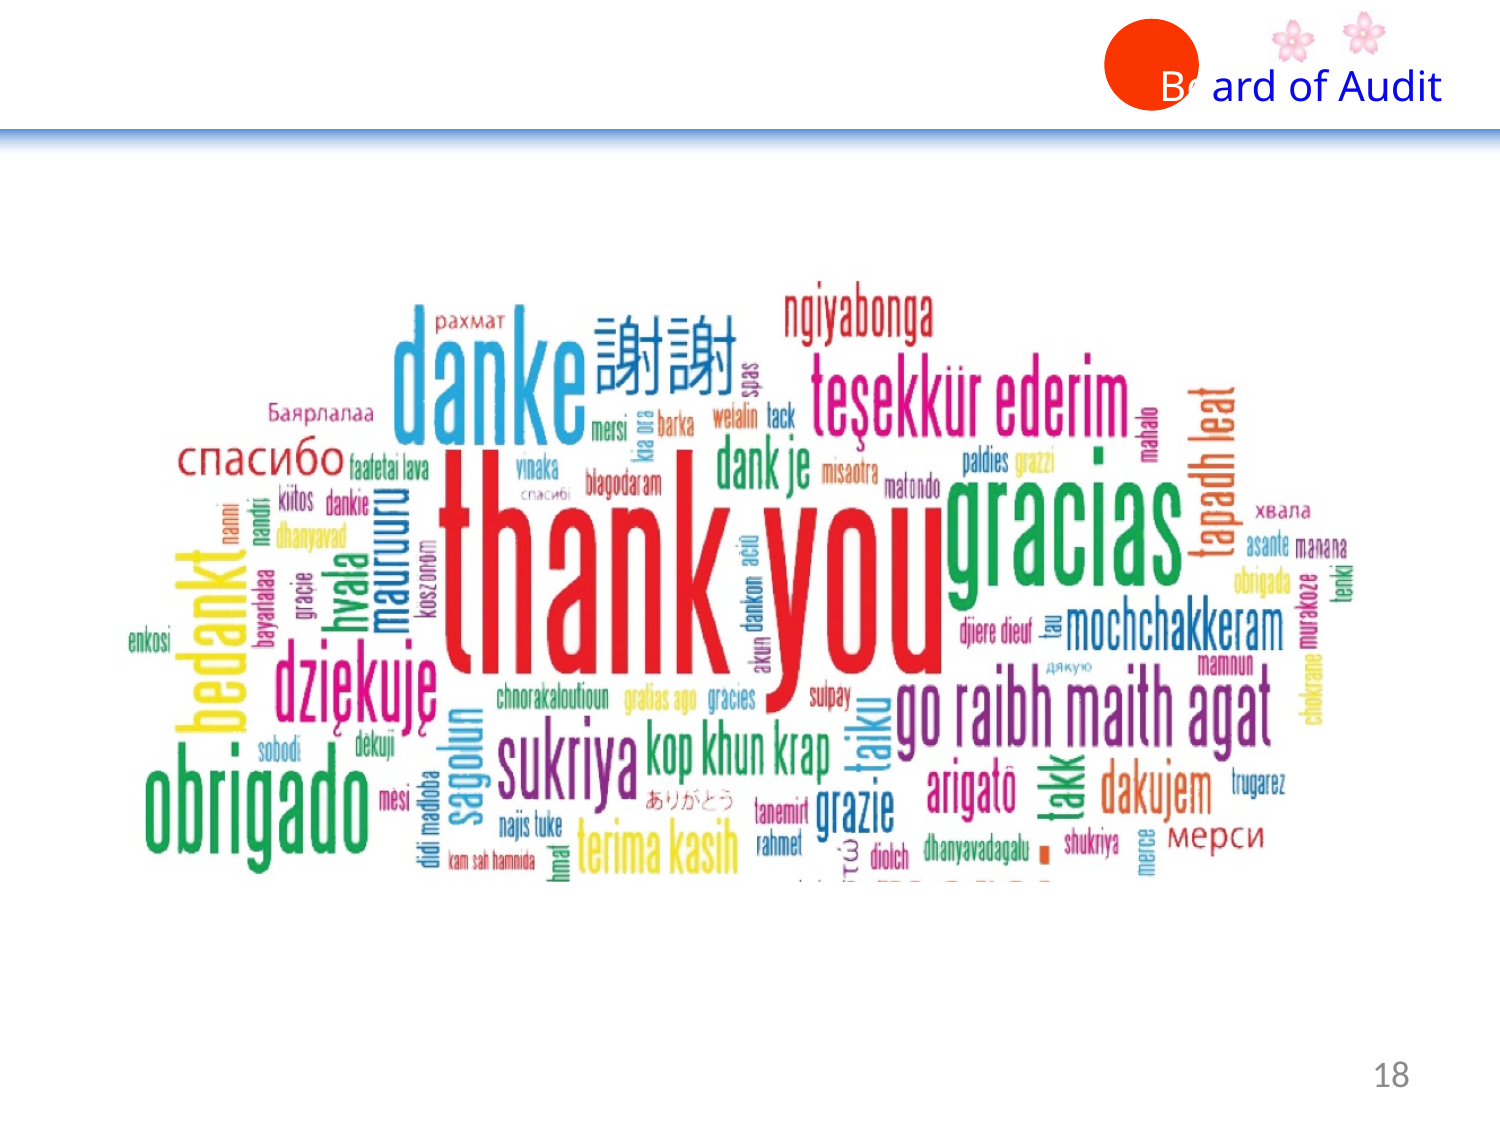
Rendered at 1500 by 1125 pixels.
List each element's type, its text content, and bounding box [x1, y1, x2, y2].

slide_number 18 [1074, 1042, 1425, 1103]
picture [1269, 18, 1316, 63]
picture [1340, 10, 1387, 55]
picture [111, 266, 1365, 882]
